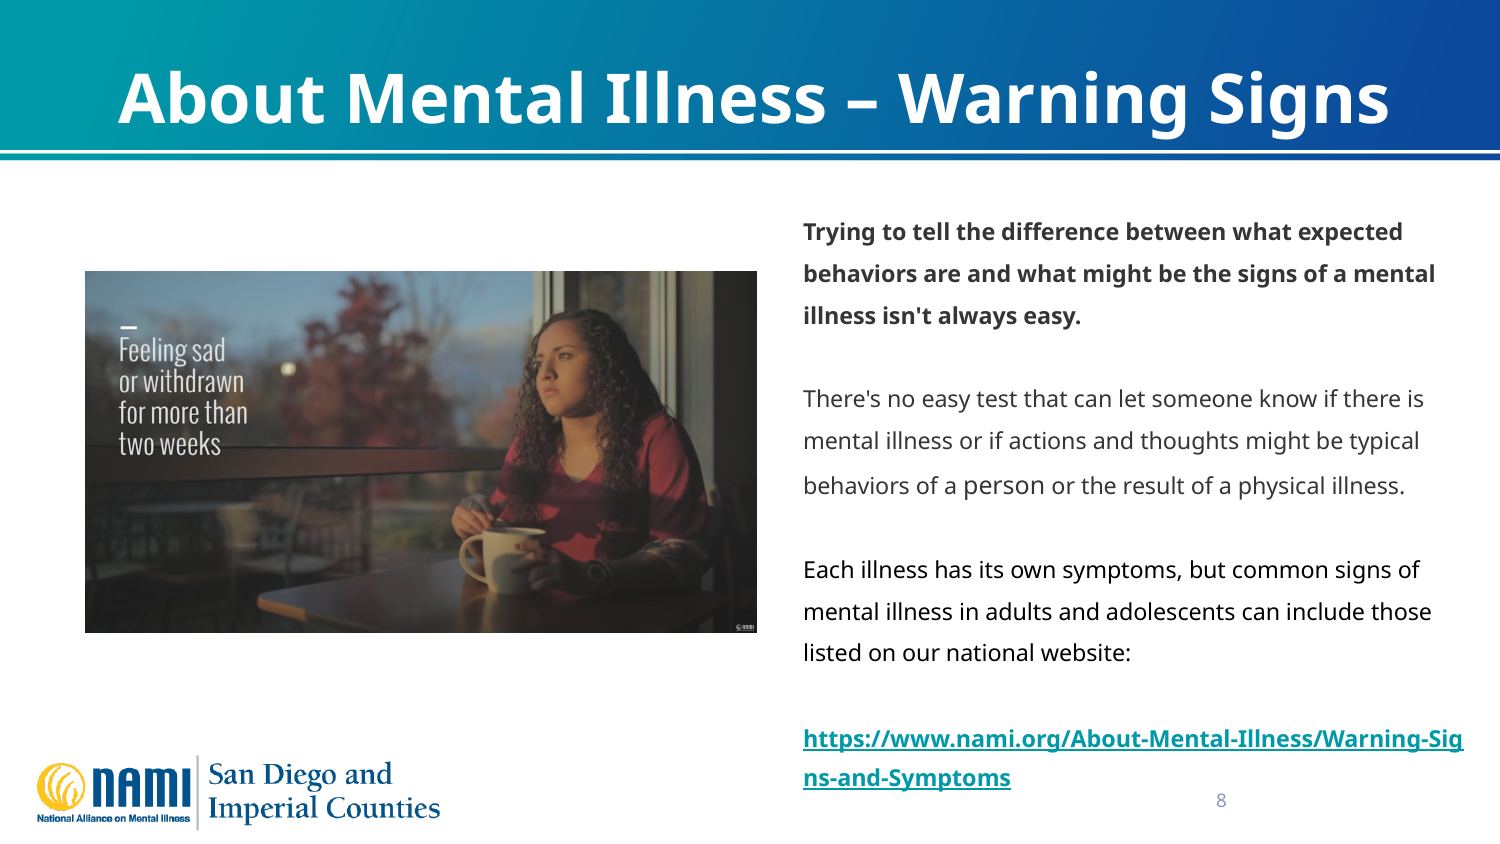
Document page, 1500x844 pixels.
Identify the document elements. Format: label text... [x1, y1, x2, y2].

picture [0, 0, 1500, 844]
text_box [84, 271, 757, 633]
text_box Trying to tell the difference between what expected behaviors are and what might be the signs of a mental illness isn't always easy. There's no easy test that can let someone know if there is mental illness or if actions and thoughts might be typical behaviors of a person or the result of a physical illness. Each illness has its own symptoms, but common signs of mental illness in adults and adolescents can include those listed on our national website: https://www.nami.org/About-Mental-Illness/Warning-Signs-and-Symptoms [788, 195, 1481, 766]
title About Mental Illness – Warning Signs [103, 19, 1495, 183]
slide_number 8 [946, 779, 1242, 825]
